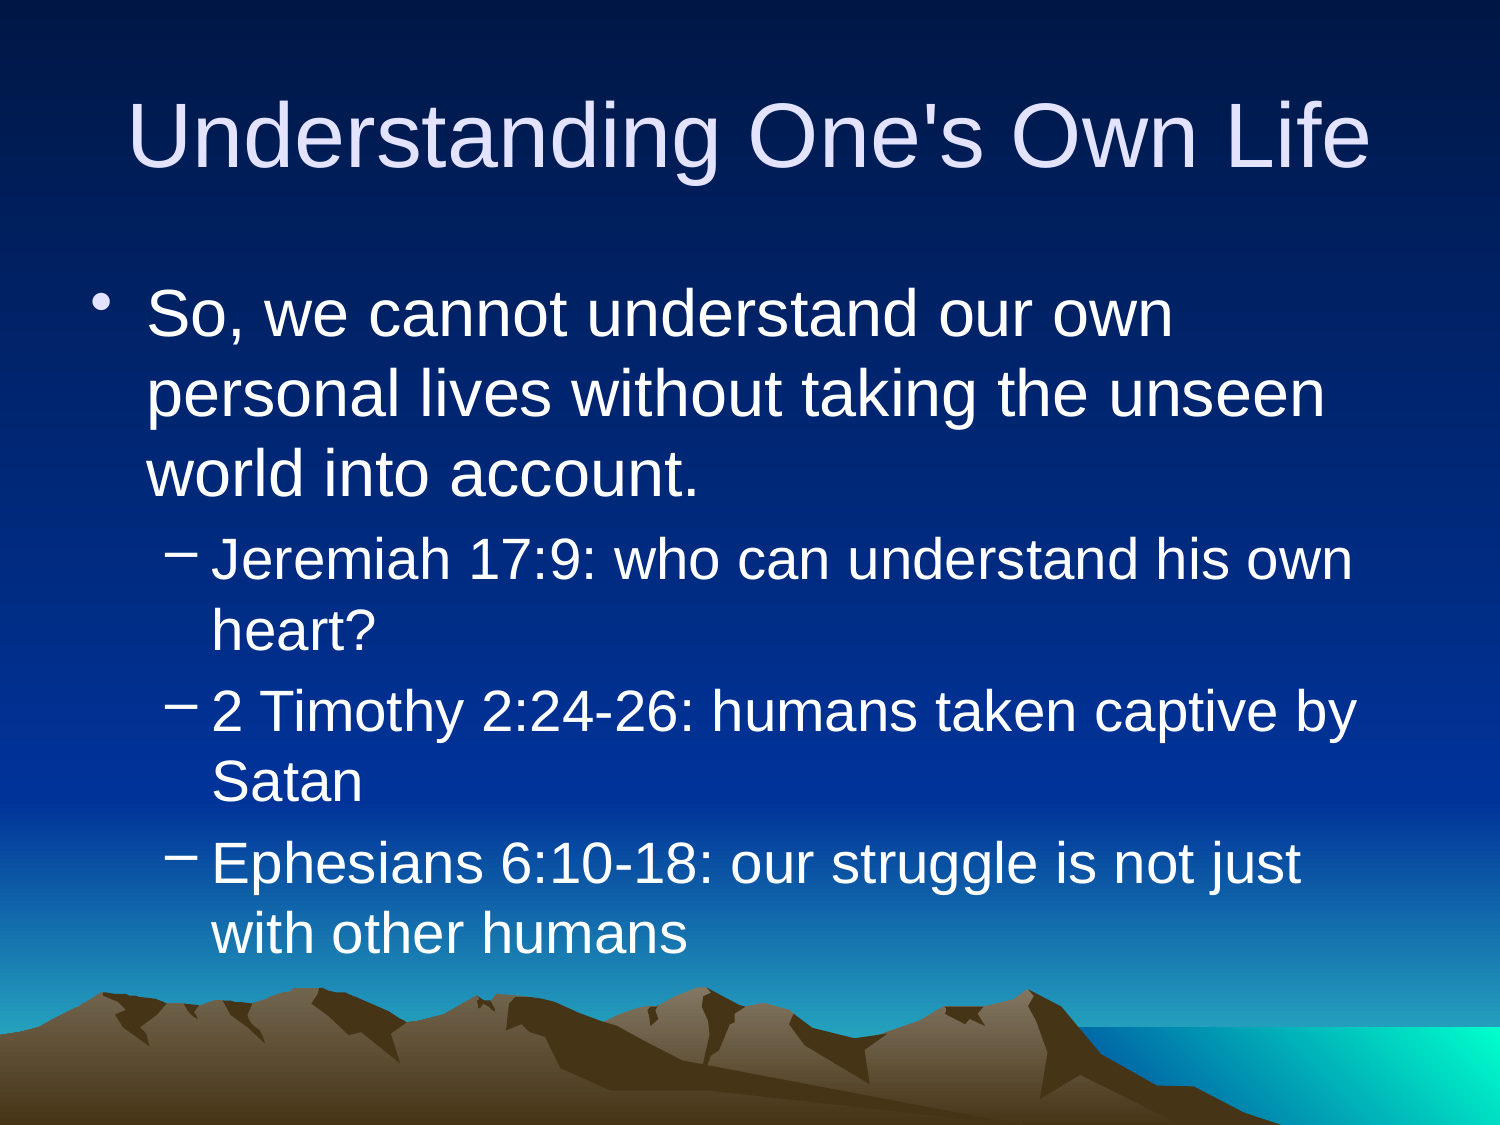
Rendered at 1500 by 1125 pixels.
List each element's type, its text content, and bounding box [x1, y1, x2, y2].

list So, we cannot understand our own personal lives without taking the unseen world into account. Jeremiah 17:9: who can understand his own heart? 2 Timothy 2:24-26: humans taken captive by Satan Ephesians 6:10-18: our struggle is not just with other humans [75, 262, 1425, 1000]
title Understanding One's Own Life [75, 37, 1425, 225]
